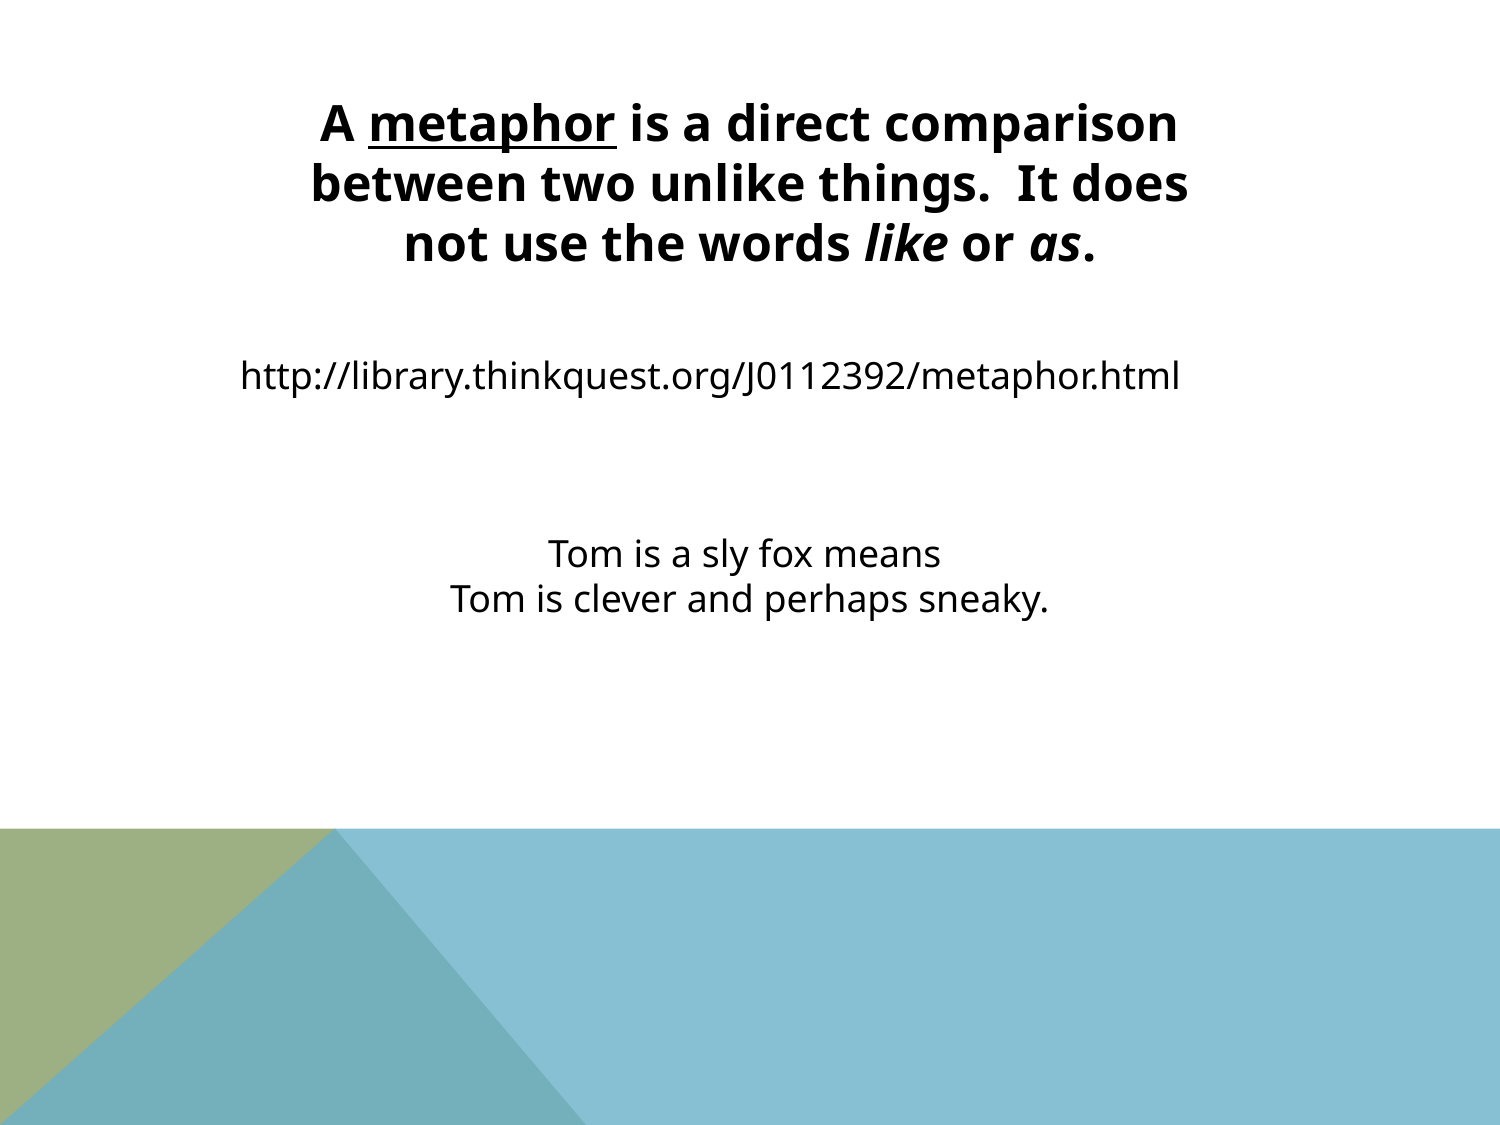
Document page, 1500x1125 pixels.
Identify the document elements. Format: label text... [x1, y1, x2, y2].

text_box Tom is a sly fox means Tom is clever and perhaps sneaky. [374, 387, 1125, 673]
text_box A metaphor is a direct comparison between two unlike things. It does not use the words like or as. [260, 84, 1240, 280]
text_box http://library.thinkquest.org/J0112392/metaphor.html [224, 299, 1213, 405]
